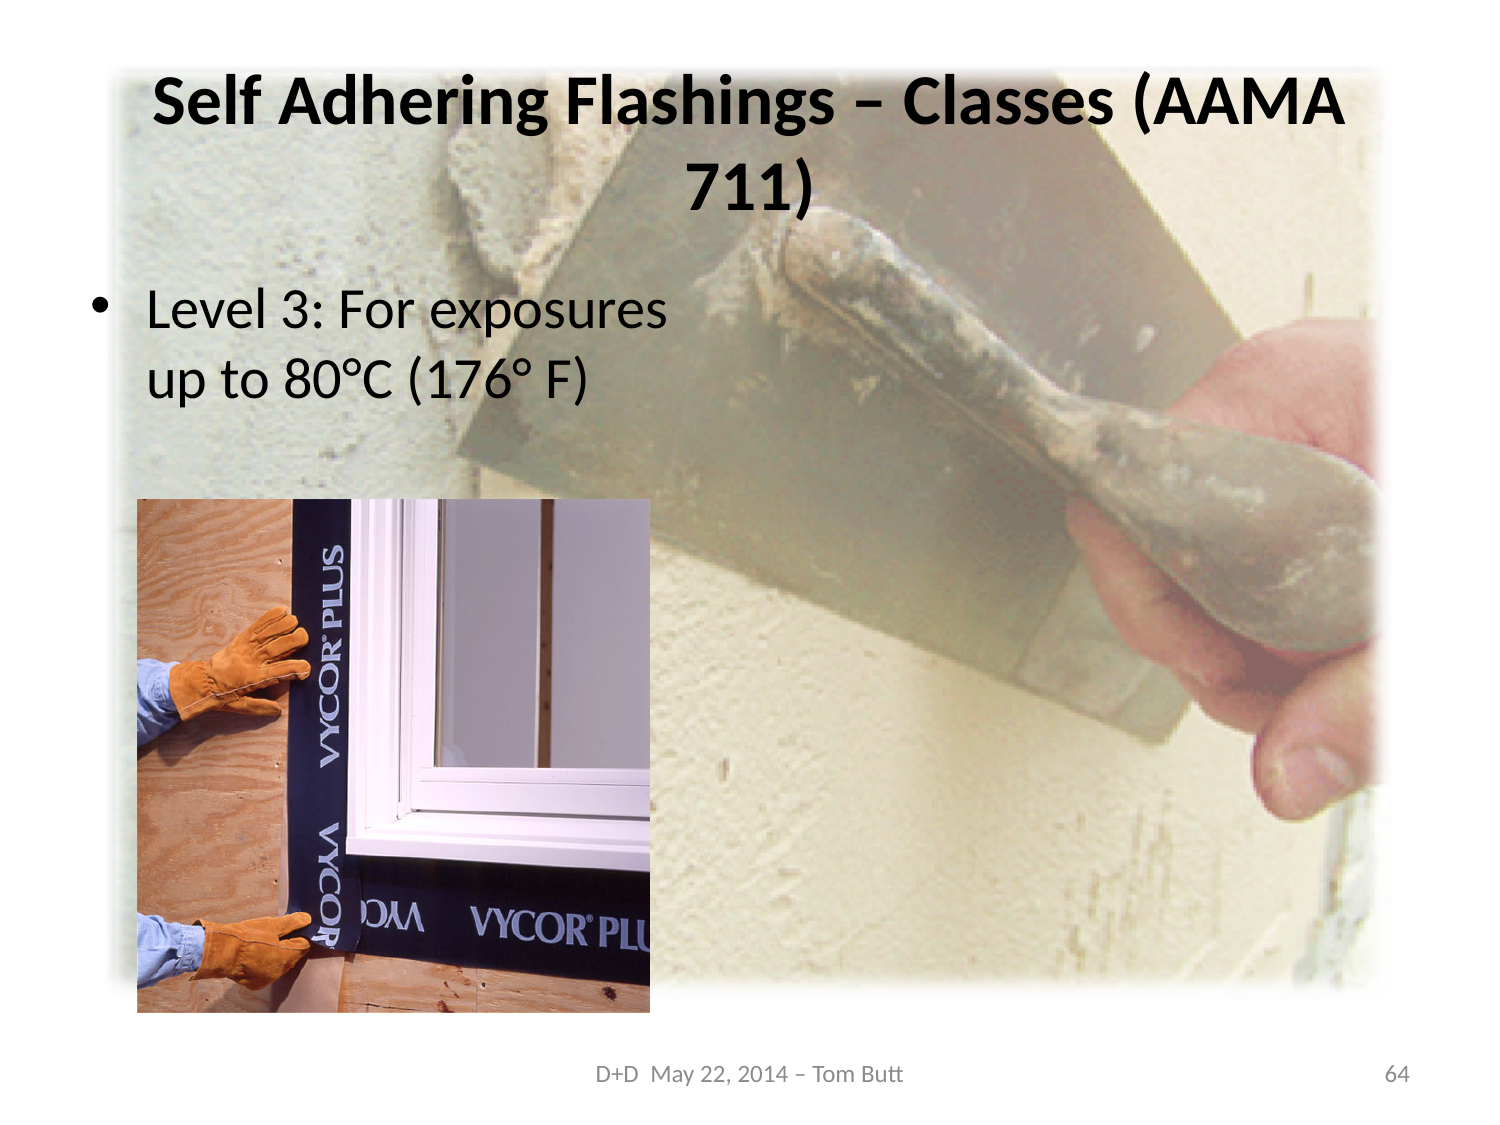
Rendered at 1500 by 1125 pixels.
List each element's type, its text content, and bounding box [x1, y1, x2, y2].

title Self Adhering Flashings – Classes (AAMA 711) [75, 45, 1425, 233]
picture [137, 499, 651, 1013]
footer D+D May 22, 2014 – Tom Butt [512, 1042, 988, 1103]
list Level 3: For exposures up to 80°C (176° F) [75, 262, 738, 1005]
slide_number 64 [1074, 1042, 1425, 1103]
slide_number 65 [131, 233, 1363, 970]
